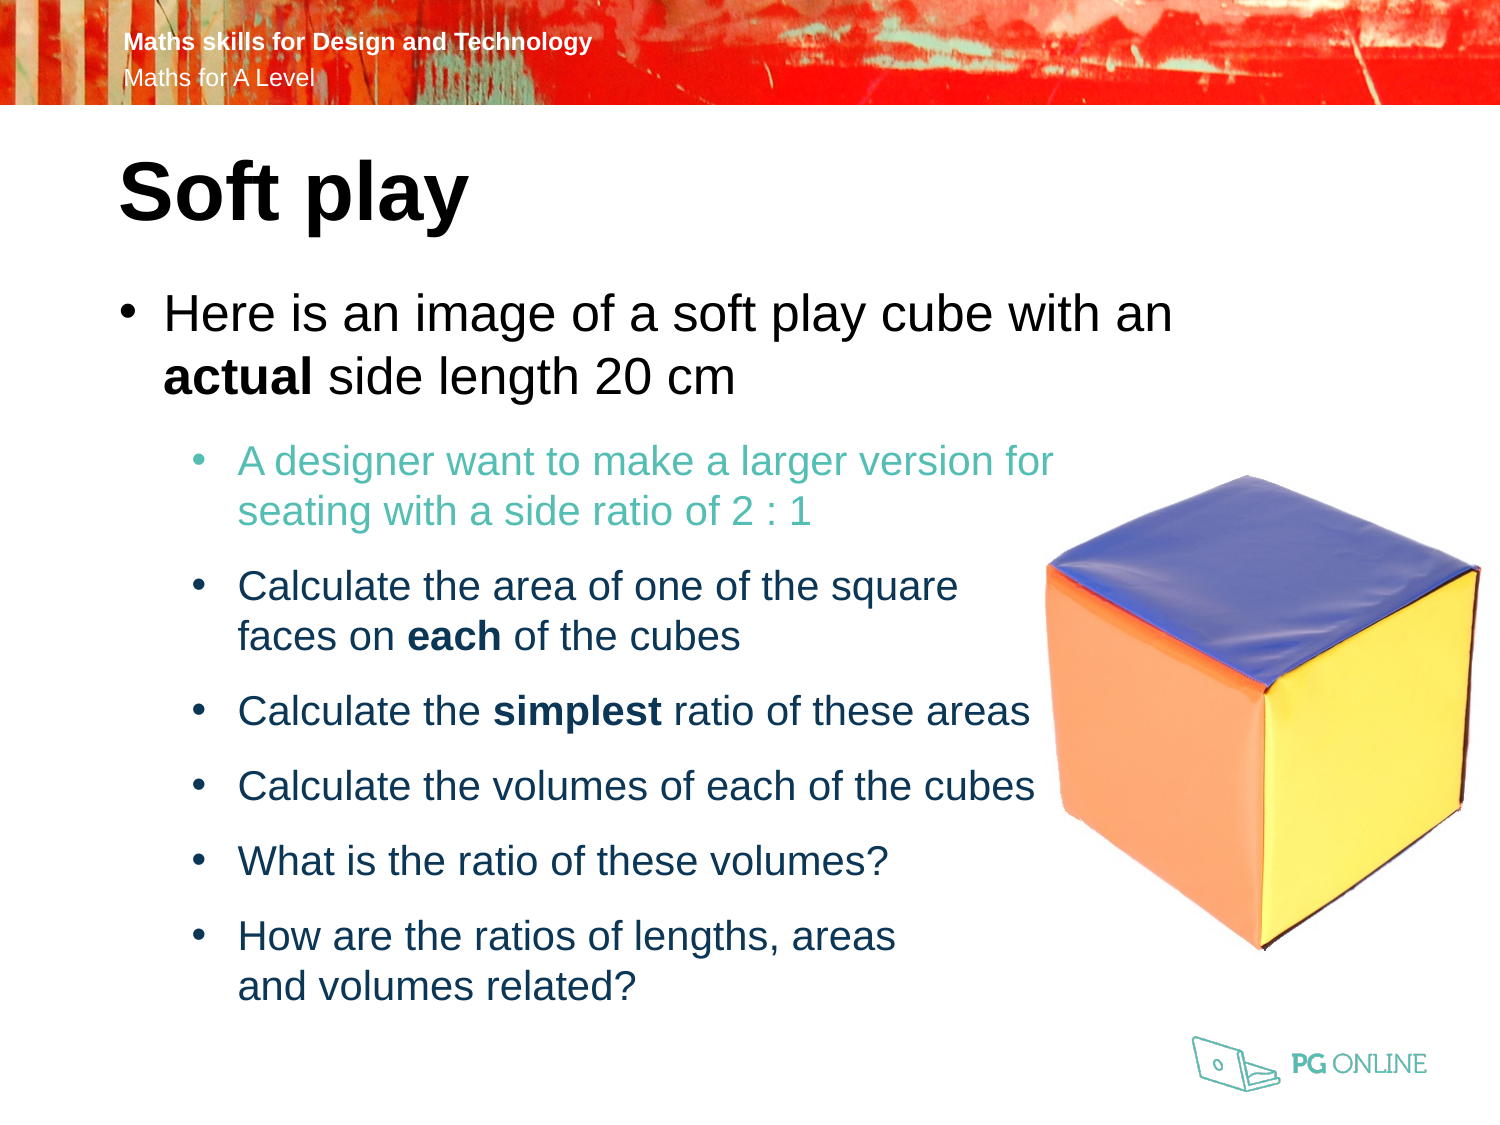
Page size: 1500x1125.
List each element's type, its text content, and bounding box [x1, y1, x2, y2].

picture [1013, 465, 1500, 960]
picture [1191, 1036, 1427, 1092]
list Here is an image of a soft play cube with an actual side length 20 cm A designer want to make a larger version for seating with a side ratio of 2 : 1 Calculate the area of one of the square faces on each of the cubes Calculate the simplest ratio of these areas Calculate the volumes of each of the cubes What is the ratio of these volumes? How are the ratios of lengths, areas and volumes related? [118, 279, 1305, 847]
picture [0, 0, 1500, 105]
list Soft play [118, 148, 1401, 259]
